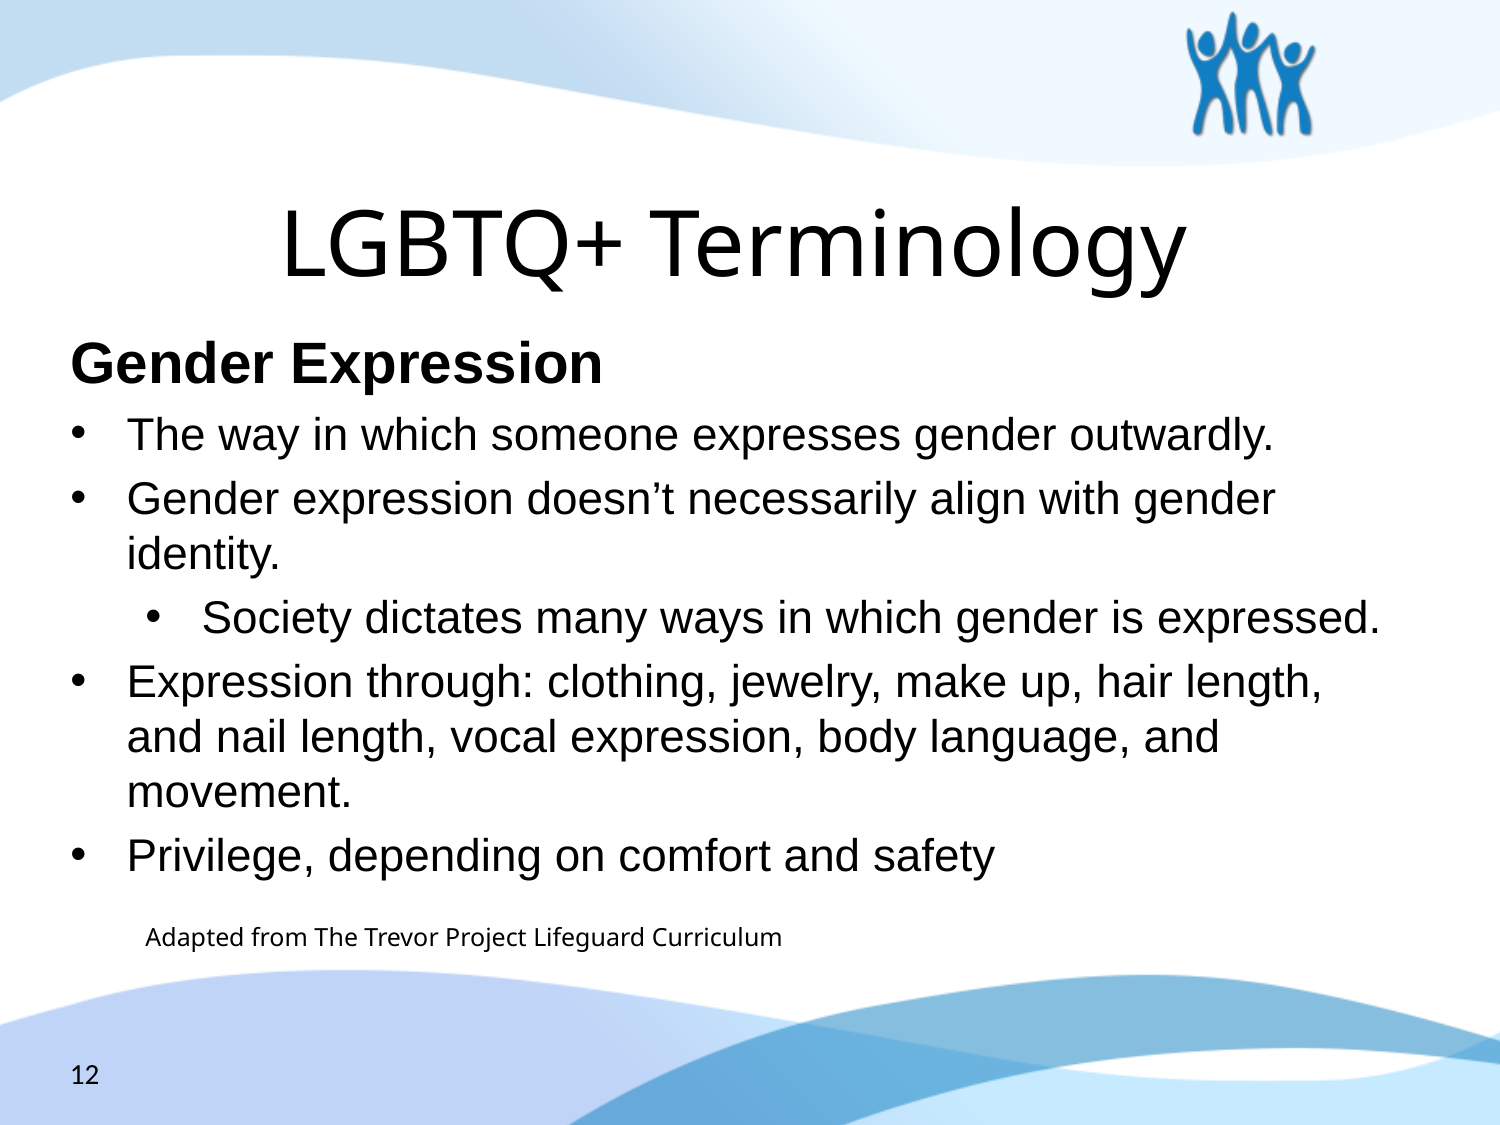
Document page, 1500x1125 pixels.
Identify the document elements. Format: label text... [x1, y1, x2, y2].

title LGBTQ+ Terminology [104, 162, 1364, 318]
slide_number 12 [55, 1042, 150, 1103]
list Gender Expression The way in which someone expresses gender outwardly. Gender expression doesn’t necessarily align with gender identity. Society dictates many ways in which gender is expressed. Expression through: clothing, jewelry, make up, hair length, and nail length, vocal expression, body language, and movement. Privilege, depending on comfort and safety Adapted from The Trevor Project Lifeguard Curriculum [55, 317, 1413, 986]
